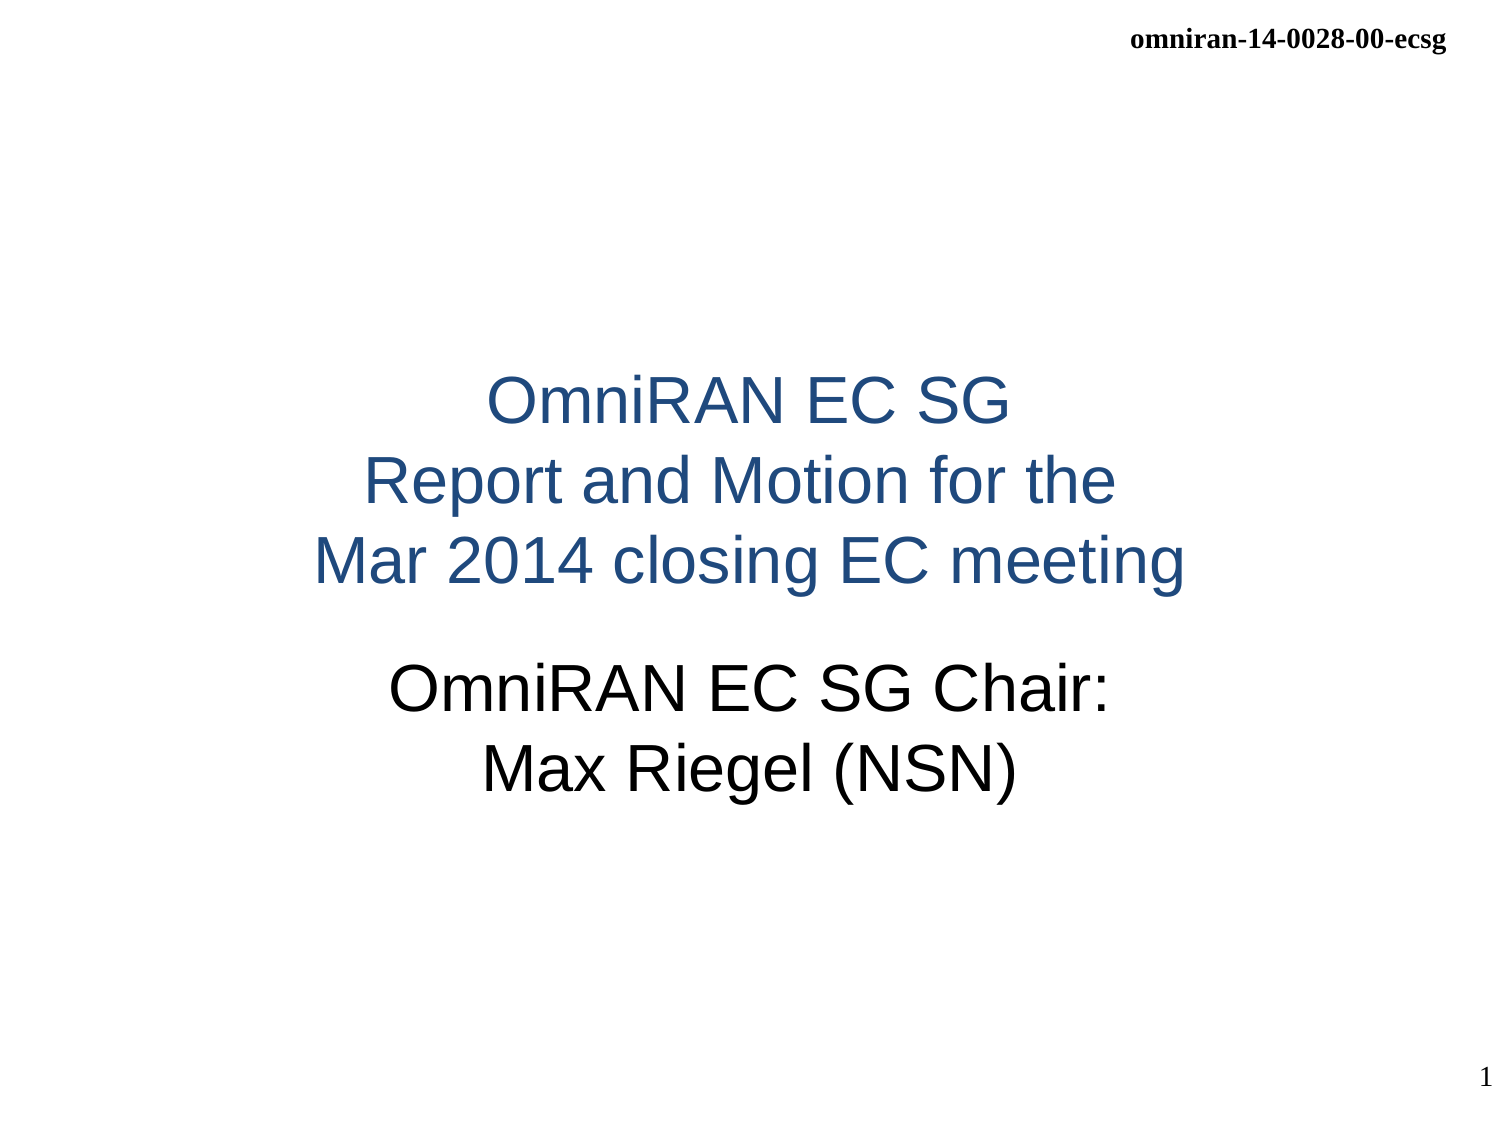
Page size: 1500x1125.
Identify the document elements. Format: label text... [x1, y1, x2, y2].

title OmniRAN EC SG Report and Motion for the Mar 2014 closing EC meeting [112, 349, 1388, 591]
subtitle OmniRAN EC SG Chair: Max Riegel (NSN) [225, 637, 1275, 925]
